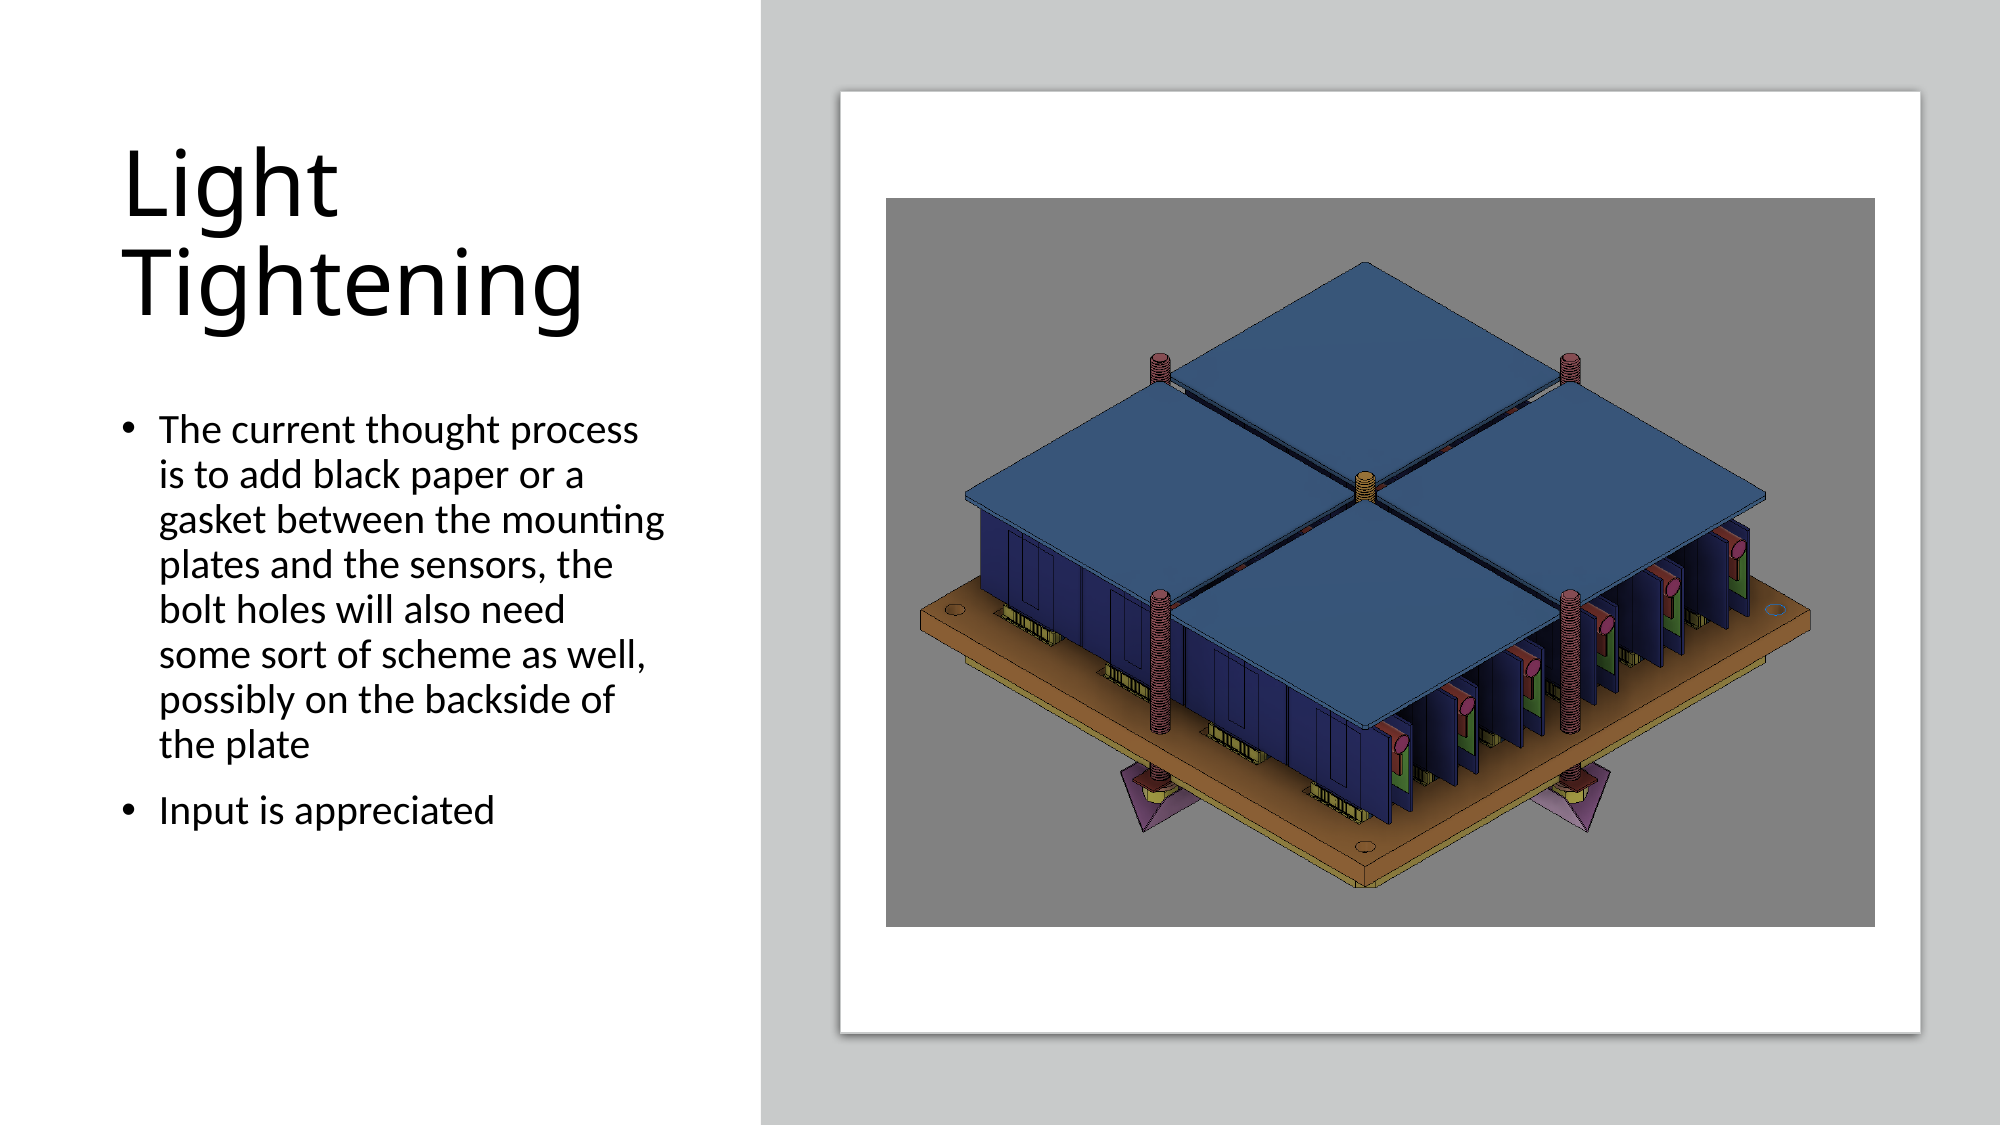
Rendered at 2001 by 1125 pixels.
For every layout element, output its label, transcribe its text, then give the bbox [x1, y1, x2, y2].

text_box [760, 0, 2000, 1125]
text_box [839, 90, 1922, 1034]
title Light Tightening [106, 103, 682, 370]
list The current thought process is to add black paper or a gasket between the mounting plates and the sensors, the bolt holes will also need some sort of scheme as well, possibly on the backside of the plate Input is appreciated [106, 399, 682, 1021]
picture [886, 198, 1875, 927]
